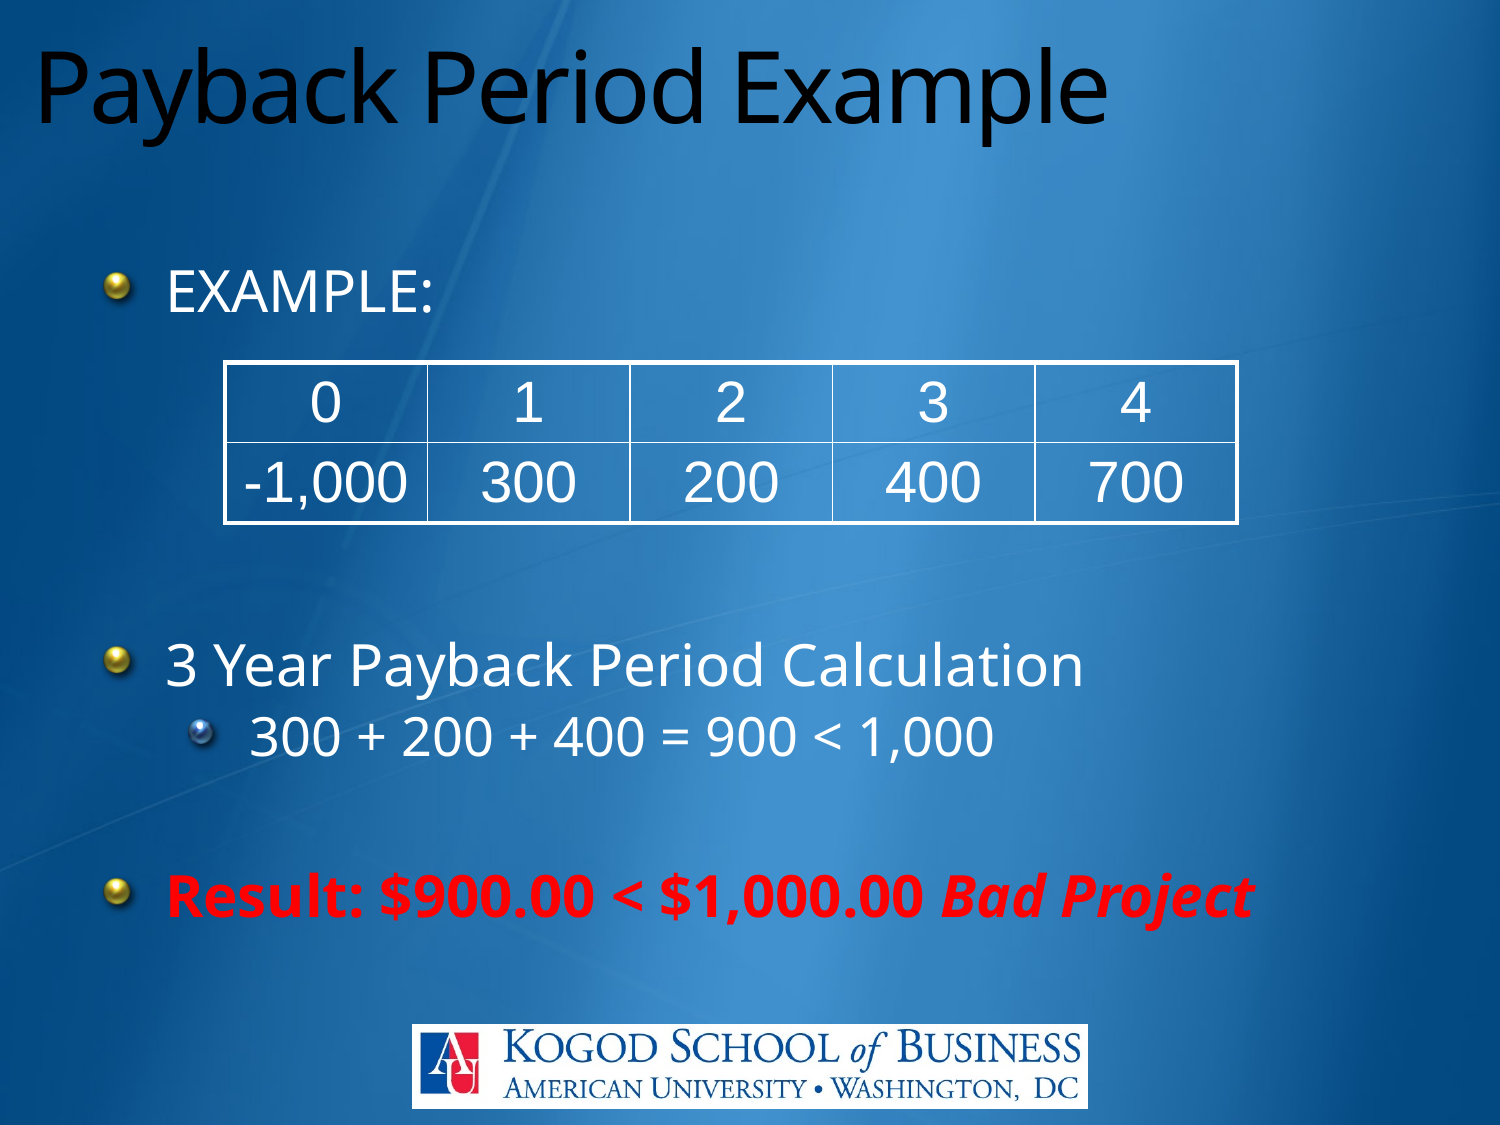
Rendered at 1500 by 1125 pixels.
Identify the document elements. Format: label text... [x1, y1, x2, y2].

table_cell -1,000 [227, 443, 427, 521]
table_cell 400 [833, 443, 1034, 521]
table_cell 200 [631, 443, 832, 521]
table_header 2 [631, 365, 832, 442]
table_header 3 [833, 365, 1034, 442]
list EXAMPLE: 3 Year Payback Period Calculation 300 + 200 + 400 = 900 < 1,000 Result: $900.00 < $1,000.00 Bad Project [99, 262, 1363, 988]
title Payback Period Example [32, 37, 1347, 147]
picture [0, 0, 1500, 1125]
table_header 0 [227, 365, 427, 442]
table_cell 700 [1036, 443, 1235, 521]
table_cell 300 [428, 443, 629, 521]
table_header 1 [428, 365, 629, 442]
table_header 4 [1036, 365, 1235, 442]
